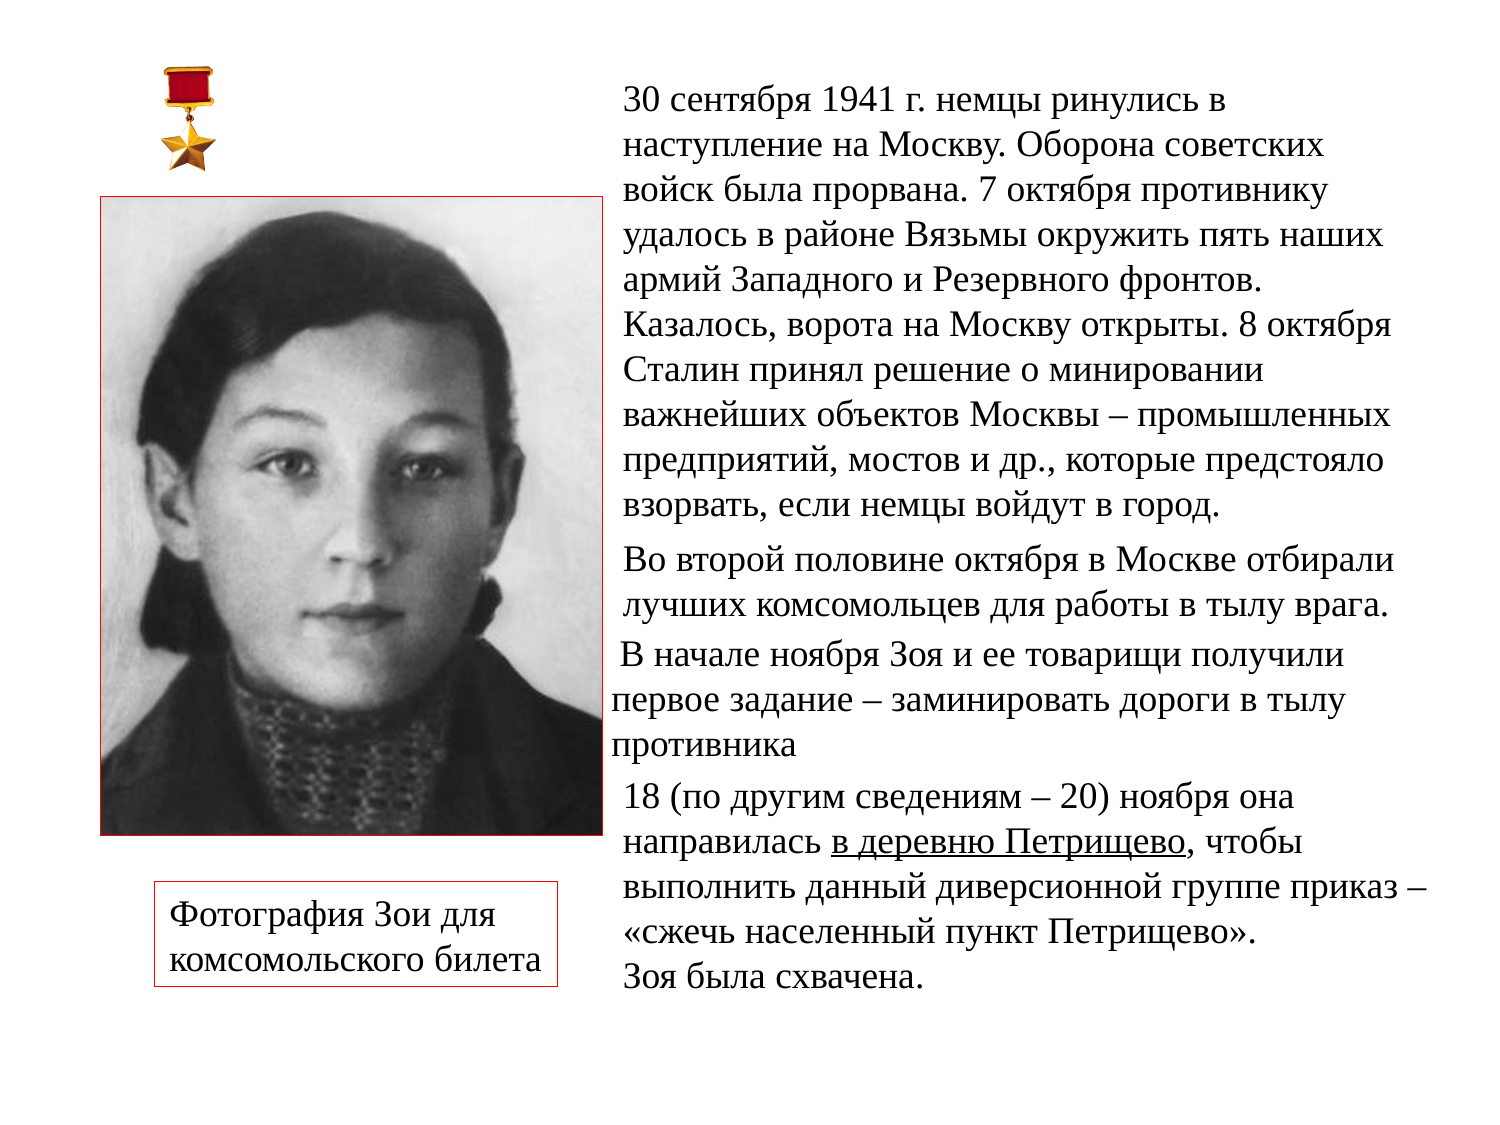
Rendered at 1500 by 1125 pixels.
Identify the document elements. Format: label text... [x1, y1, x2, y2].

text_box 30 сентября 1941 г. немцы ринулись в наступление на Москву. Оборона советских войск была прорвана. 7 октября противнику удалось в районе Вязьмы окружить пять наших армий Западного и Резервного фронтов. Казалось, ворота на Москву открыты. 8 октября Сталин принял решение о минировании важнейших объектов Москвы – промышленных предприятий, мостов и др., которые предстояло взорвать, если немцы войдут в город. [608, 66, 1441, 532]
text_box В начале ноября Зоя и ее товарищи получили первое задание – заминировать дороги в тылу противника [607, 621, 1424, 772]
text_box Во второй половине октября в Москве отбирали лучших комсомольцев для работы в тылу врага. [608, 527, 1436, 632]
picture [159, 66, 218, 172]
text_box Фотография Зои для комсомольского билета [154, 881, 558, 987]
text_box 18 (по другим сведениям – 20) ноября она направилась в деревню Петрищево, чтобы выполнить данный диверсионной группе приказ – «сжечь населенный пункт Петрищево». Зоя была схвачена. [608, 763, 1459, 1093]
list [100, 195, 603, 836]
